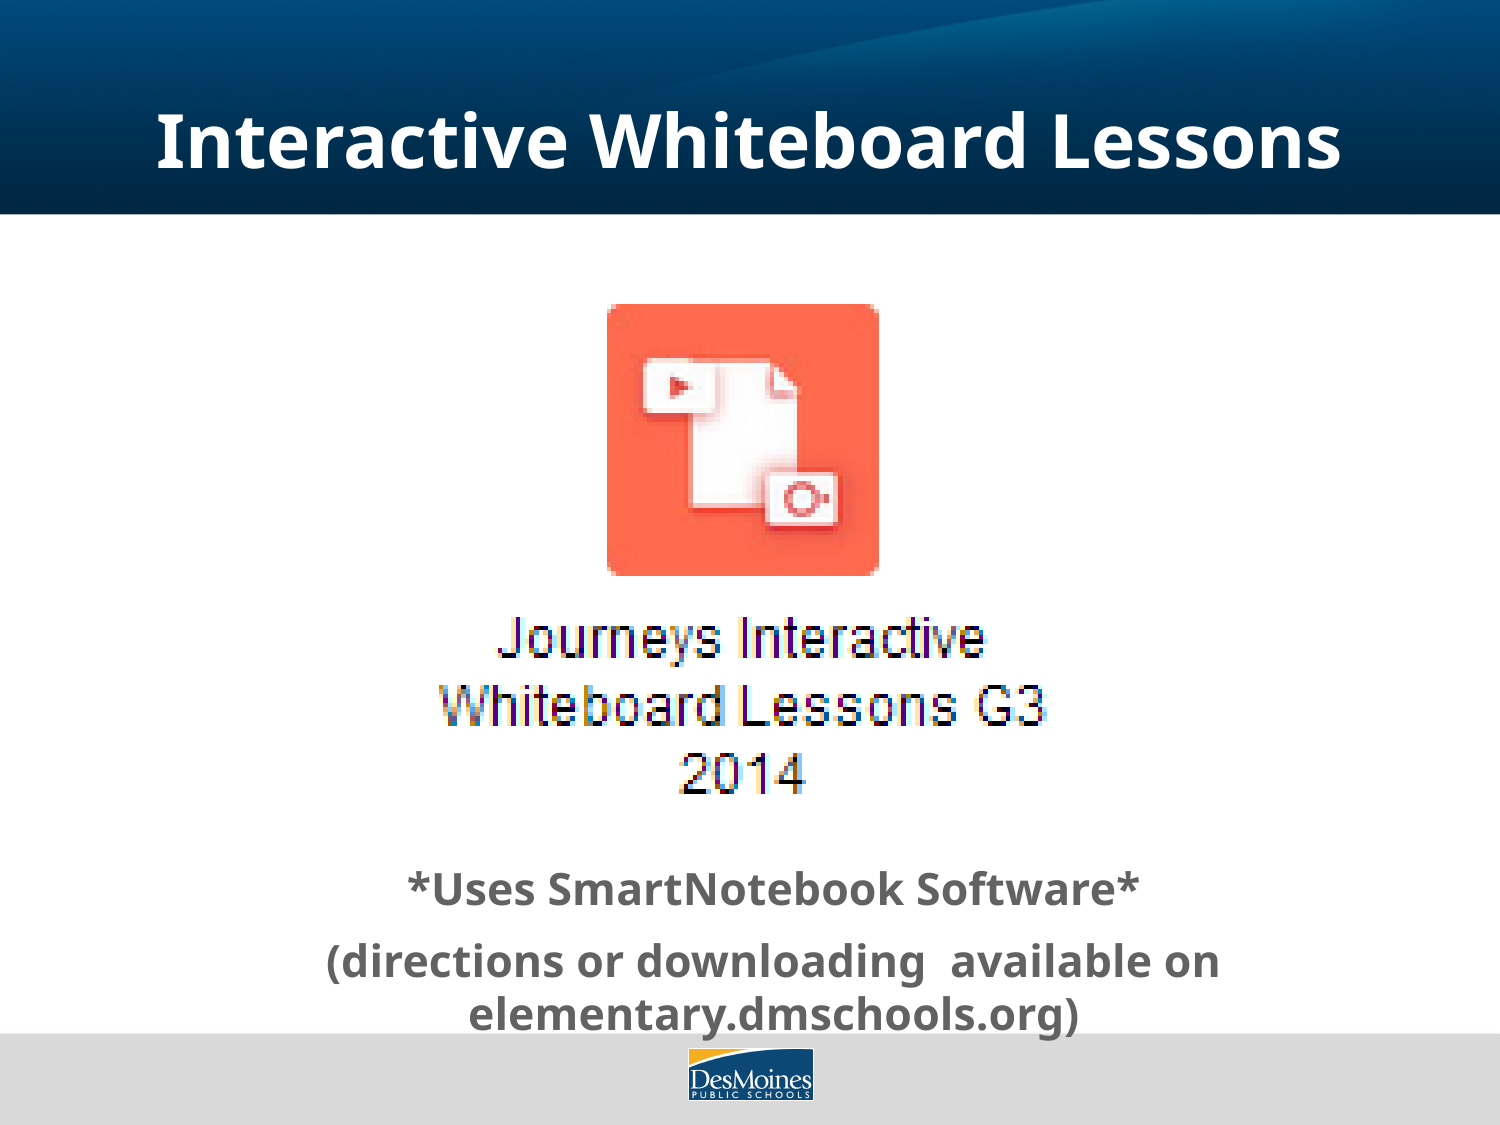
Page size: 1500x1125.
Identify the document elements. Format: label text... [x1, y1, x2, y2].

list *Uses SmartNotebook Software* (directions or downloading available on elementary.dmschools.org) [23, 853, 1500, 1049]
picture [0, 0, 1500, 1033]
picture [689, 1049, 813, 1100]
title Interactive Whiteboard Lessons [75, 45, 1425, 233]
